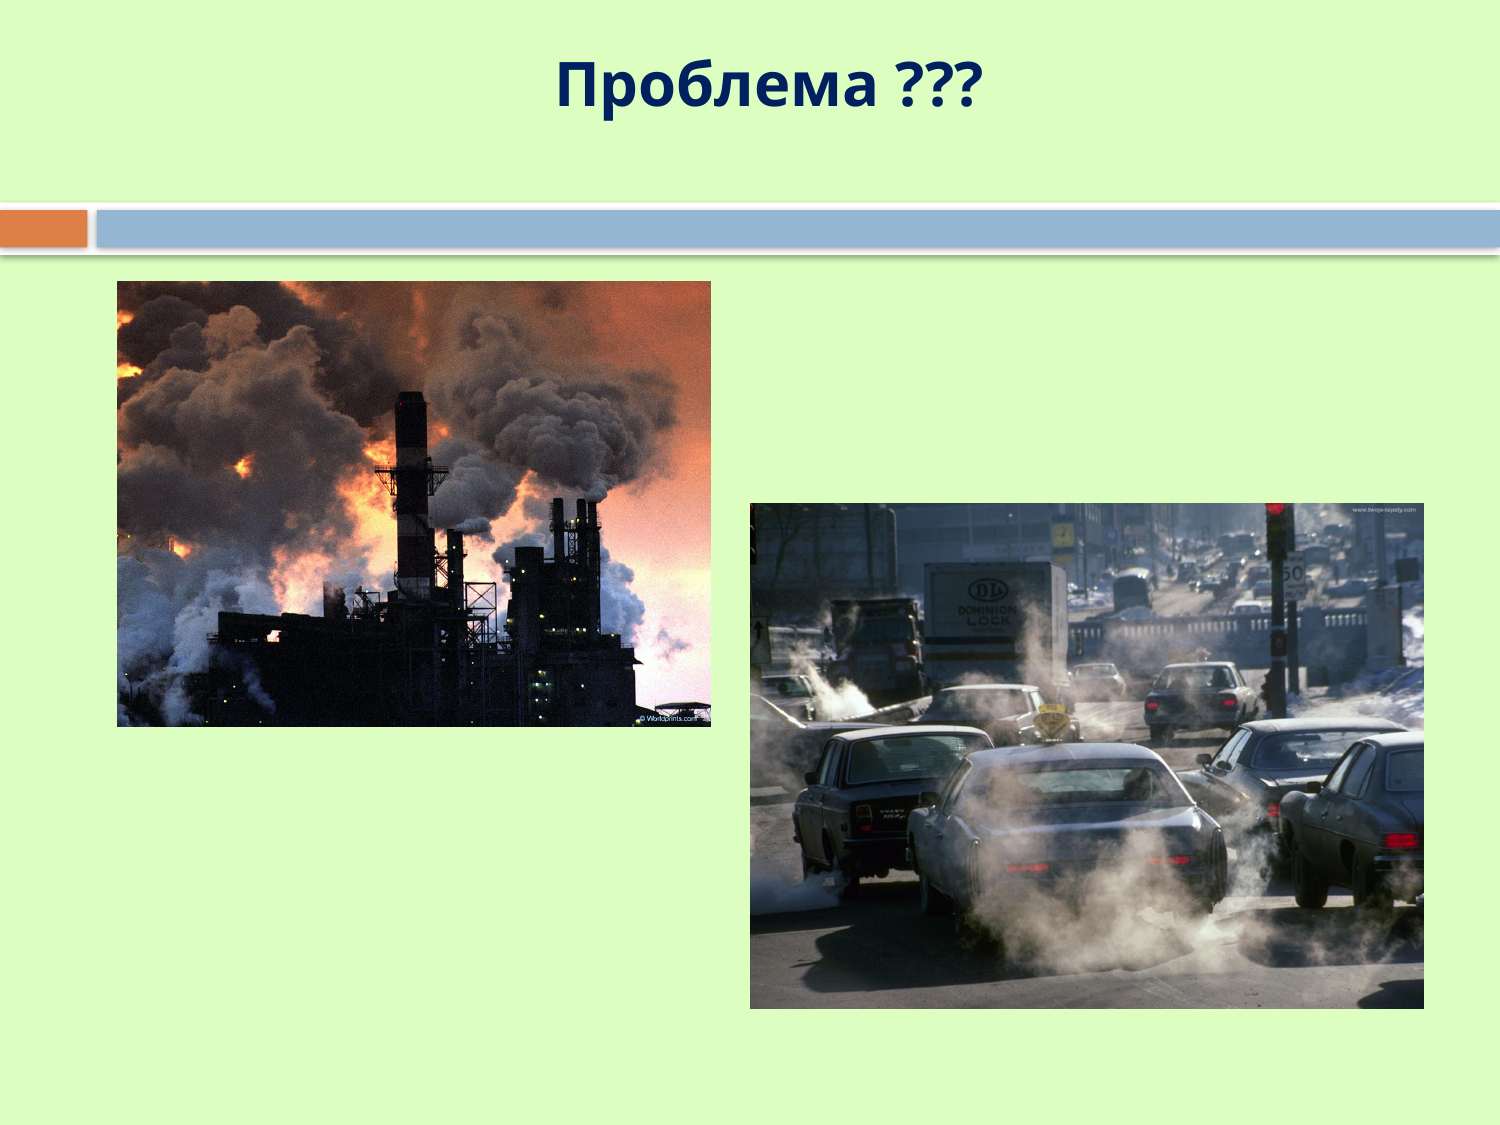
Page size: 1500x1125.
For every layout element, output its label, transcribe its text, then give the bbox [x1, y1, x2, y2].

picture [749, 503, 1424, 1009]
title Проблема ??? [100, 37, 1438, 200]
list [116, 280, 712, 727]
